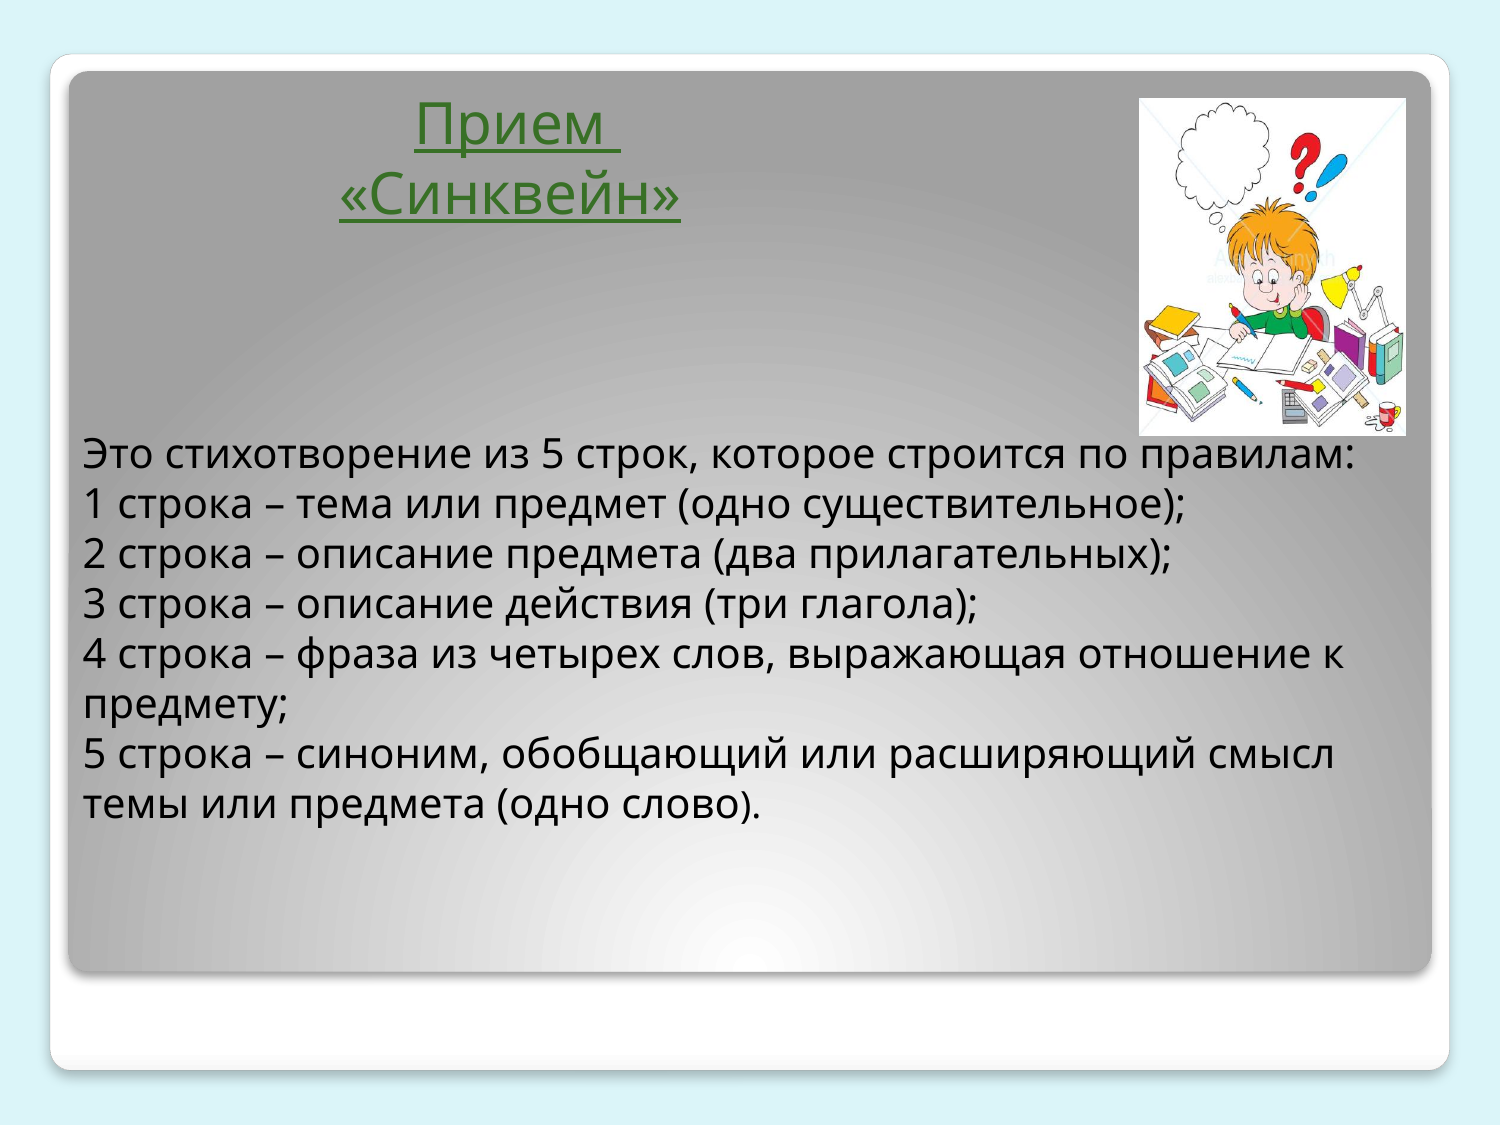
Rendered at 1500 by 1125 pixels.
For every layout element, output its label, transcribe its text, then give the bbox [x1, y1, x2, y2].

list Это стихотворение из 5 строк, которое строится по правилам: 1 строка – тема или предмет (одно существительное); 2 строка – описание предмета (два прилагательных); 3 строка – описание действия (три глагола); 4 строка – фраза из четырех слов, выражающая отношение к предмету; 5 строка – синоним, обобщающий или расширяющий смысл темы или предмета (одно слово). [64, 411, 1419, 902]
title Прием «Синквейн» [41, 54, 995, 234]
picture [1139, 98, 1407, 436]
